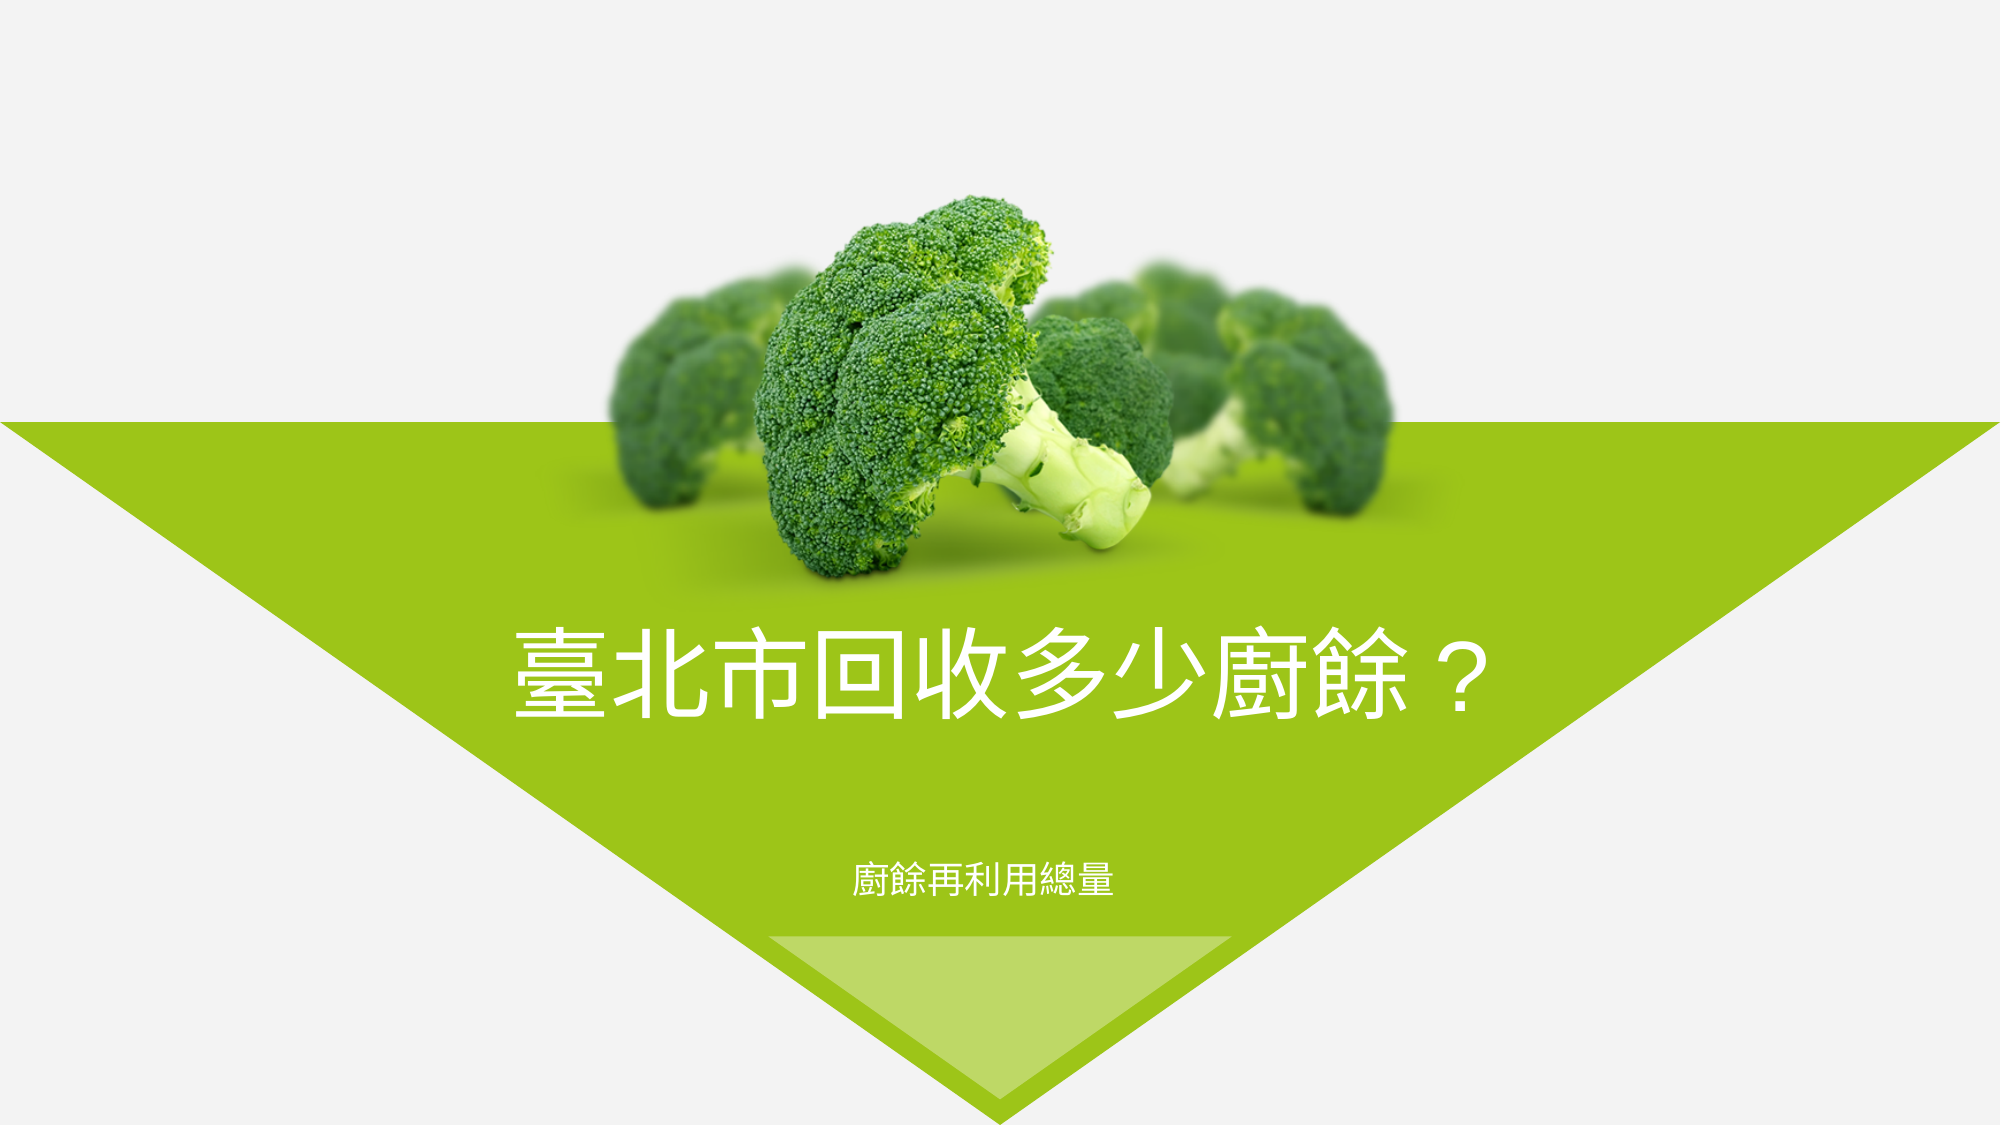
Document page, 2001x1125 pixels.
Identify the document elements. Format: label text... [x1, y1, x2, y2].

list 臺北市回收多少廚餘? [395, 607, 1605, 719]
list 廚餘再利用總量 [450, 839, 1517, 924]
picture [535, 193, 1465, 607]
